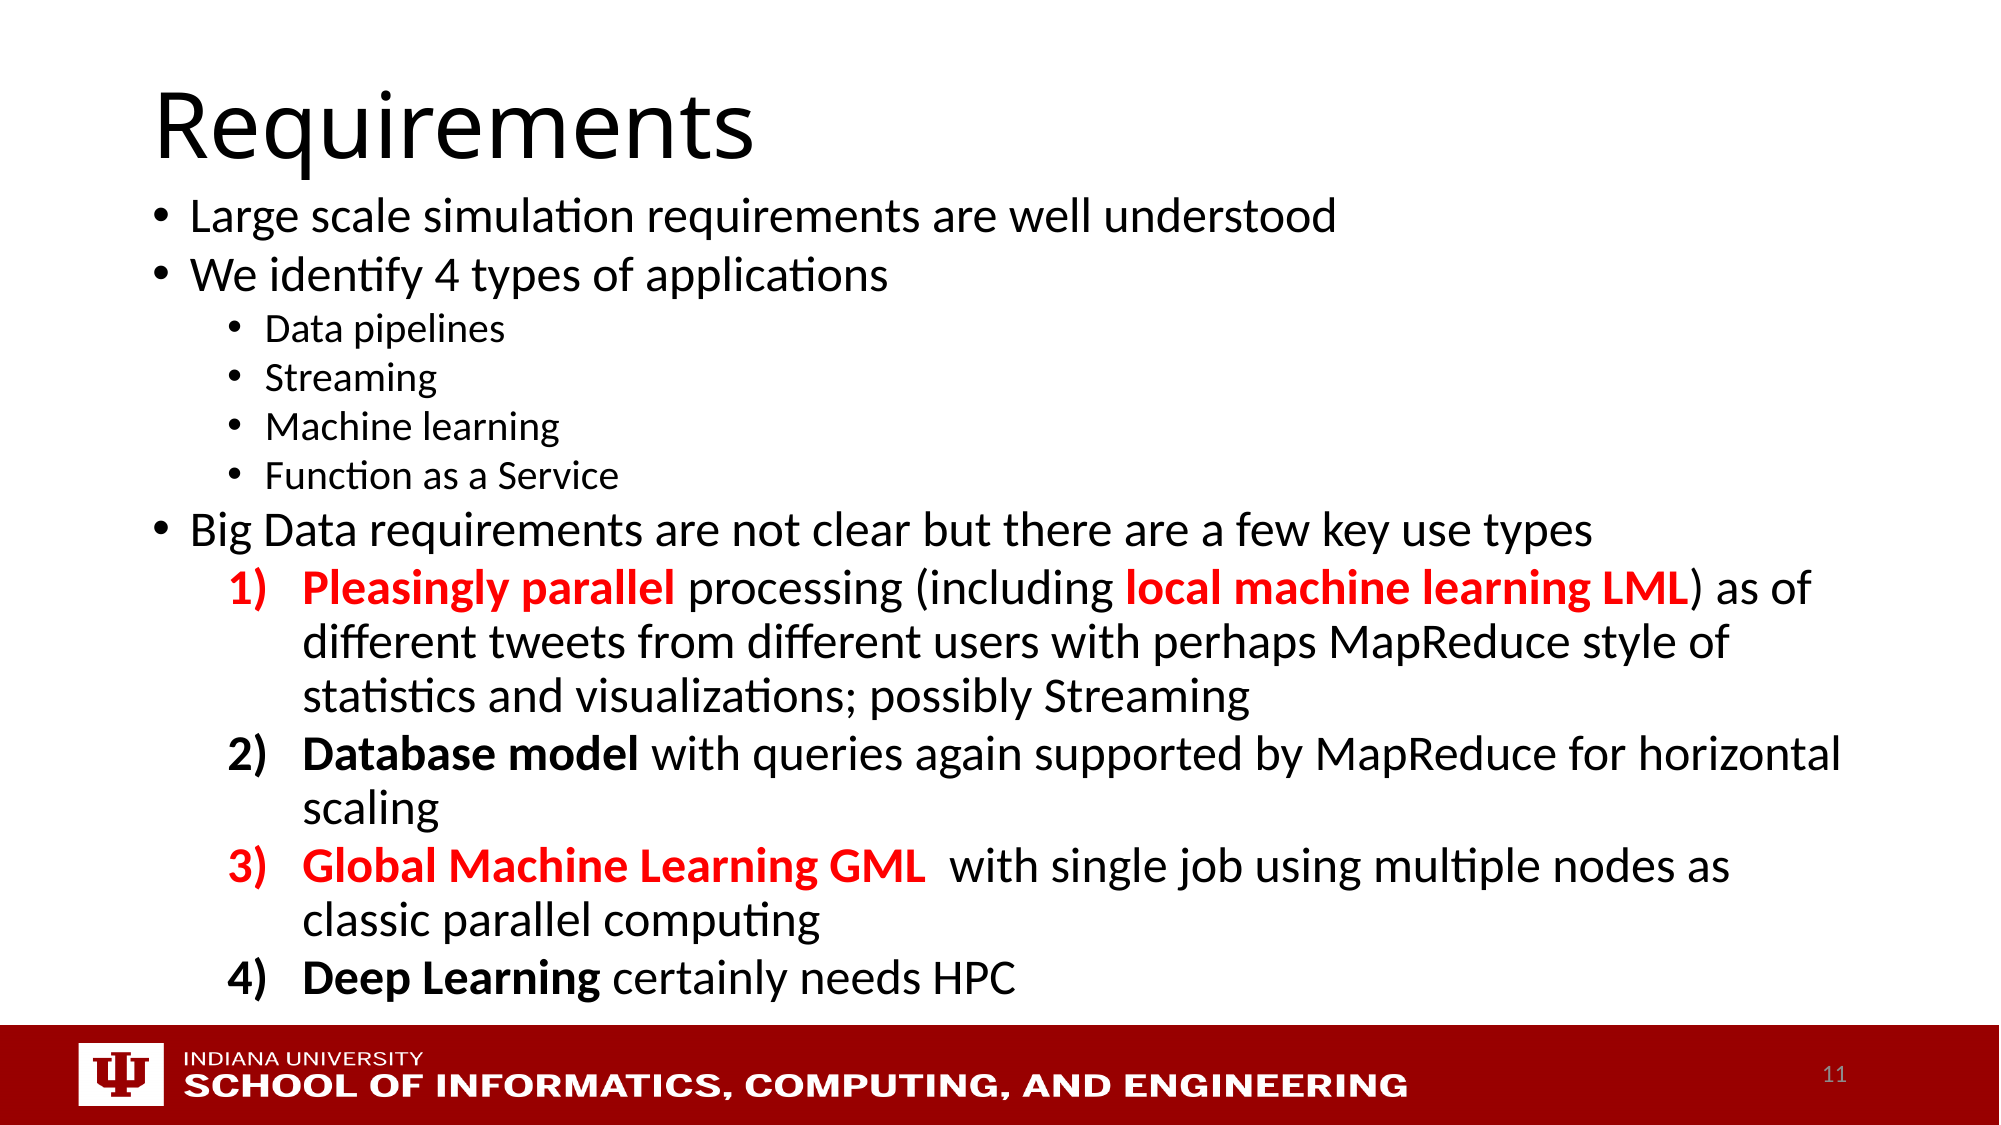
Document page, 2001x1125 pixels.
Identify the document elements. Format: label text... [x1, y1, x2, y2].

title Requirements [137, 59, 1863, 182]
slide_number 11 [1412, 1042, 1863, 1103]
picture [0, 1025, 1999, 1125]
list Large scale simulation requirements are well understood We identify 4 types of applications Data pipelines Streaming Machine learning Function as a Service Big Data requirements are not clear but there are a few key use types Pleasingly parallel processing (including local machine learning LML) as of different tweets from different users with perhaps MapReduce style of statistics and visualizations; possibly Streaming Database model with queries again supported by MapReduce for horizontal scaling Global Machine Learning GML with single job using multiple nodes as classic parallel computing Deep Learning certainly needs HPC [137, 182, 1863, 896]
